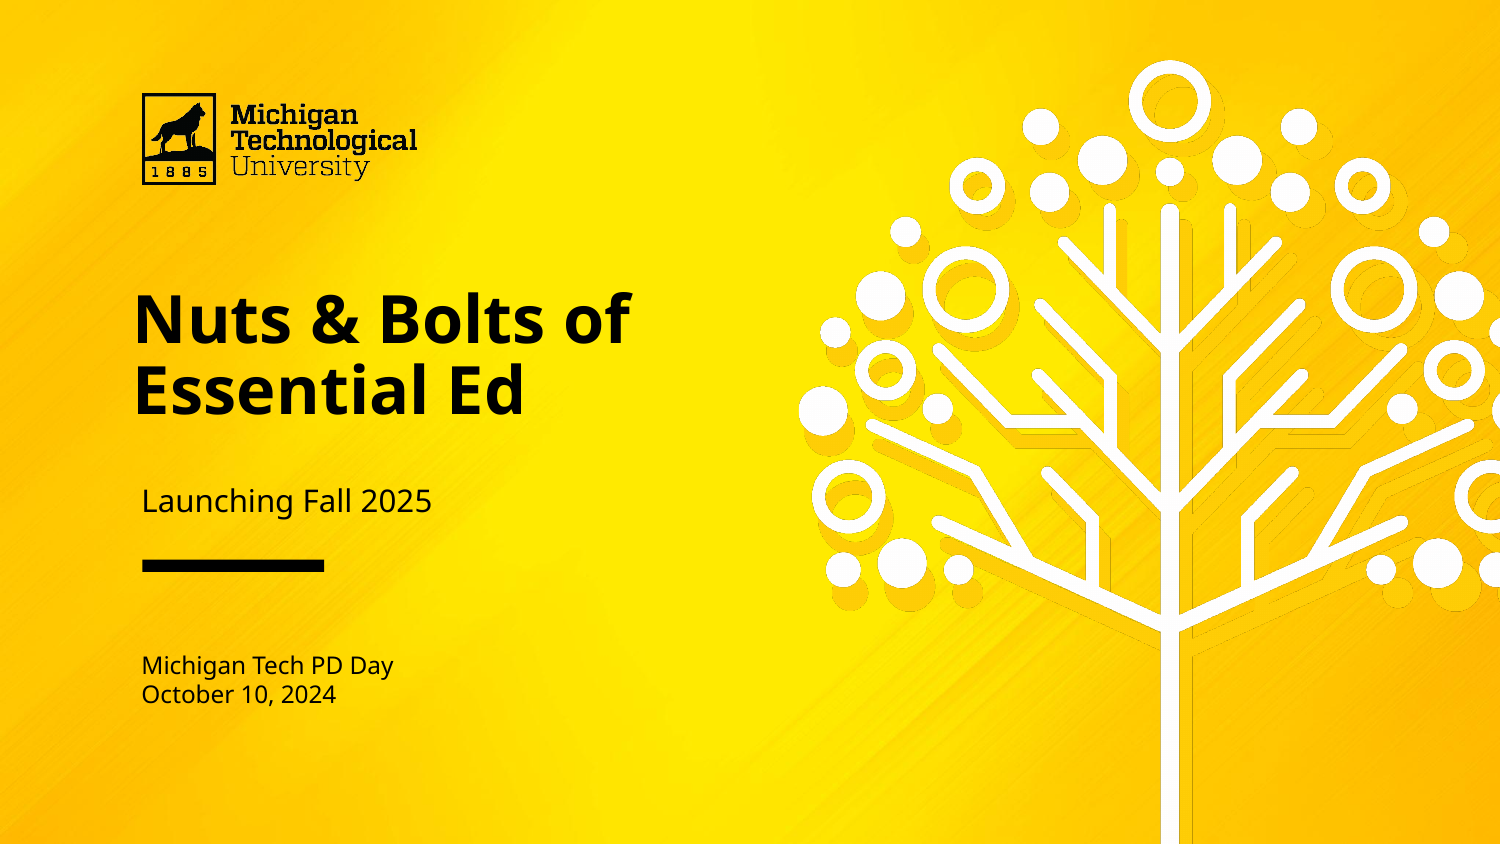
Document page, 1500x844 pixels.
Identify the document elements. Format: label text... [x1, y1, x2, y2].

title Nuts & Bolts of Essential Ed [117, 270, 805, 483]
picture [0, 0, 1500, 844]
list Michigan Tech PD Day October 10, 2024 [126, 642, 1084, 717]
subtitle Launching Fall 2025 [126, 483, 805, 533]
